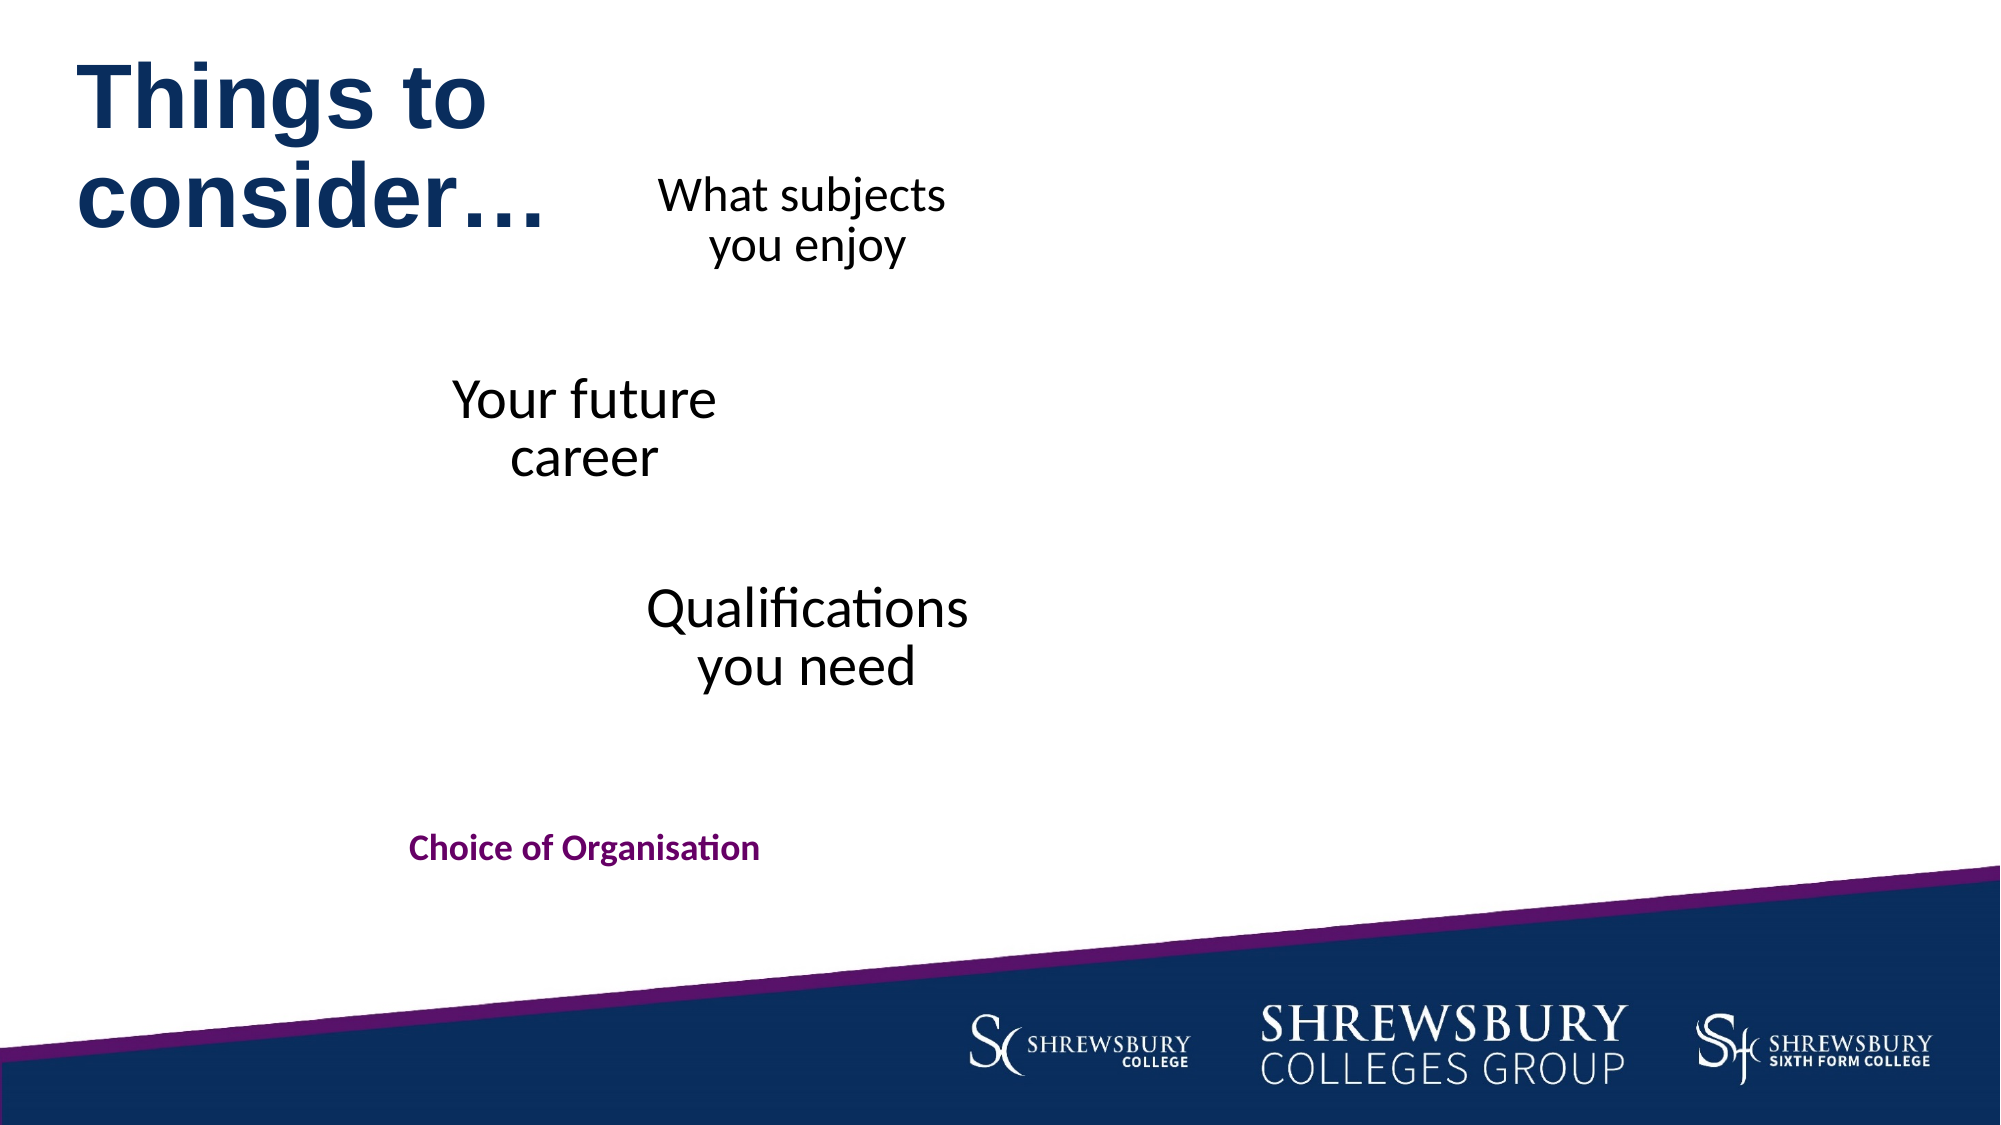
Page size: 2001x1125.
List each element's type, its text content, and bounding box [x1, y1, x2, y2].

picture [0, 0, 2000, 1125]
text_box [187, 0, 1684, 954]
title Things to consider… [61, 39, 187, 258]
